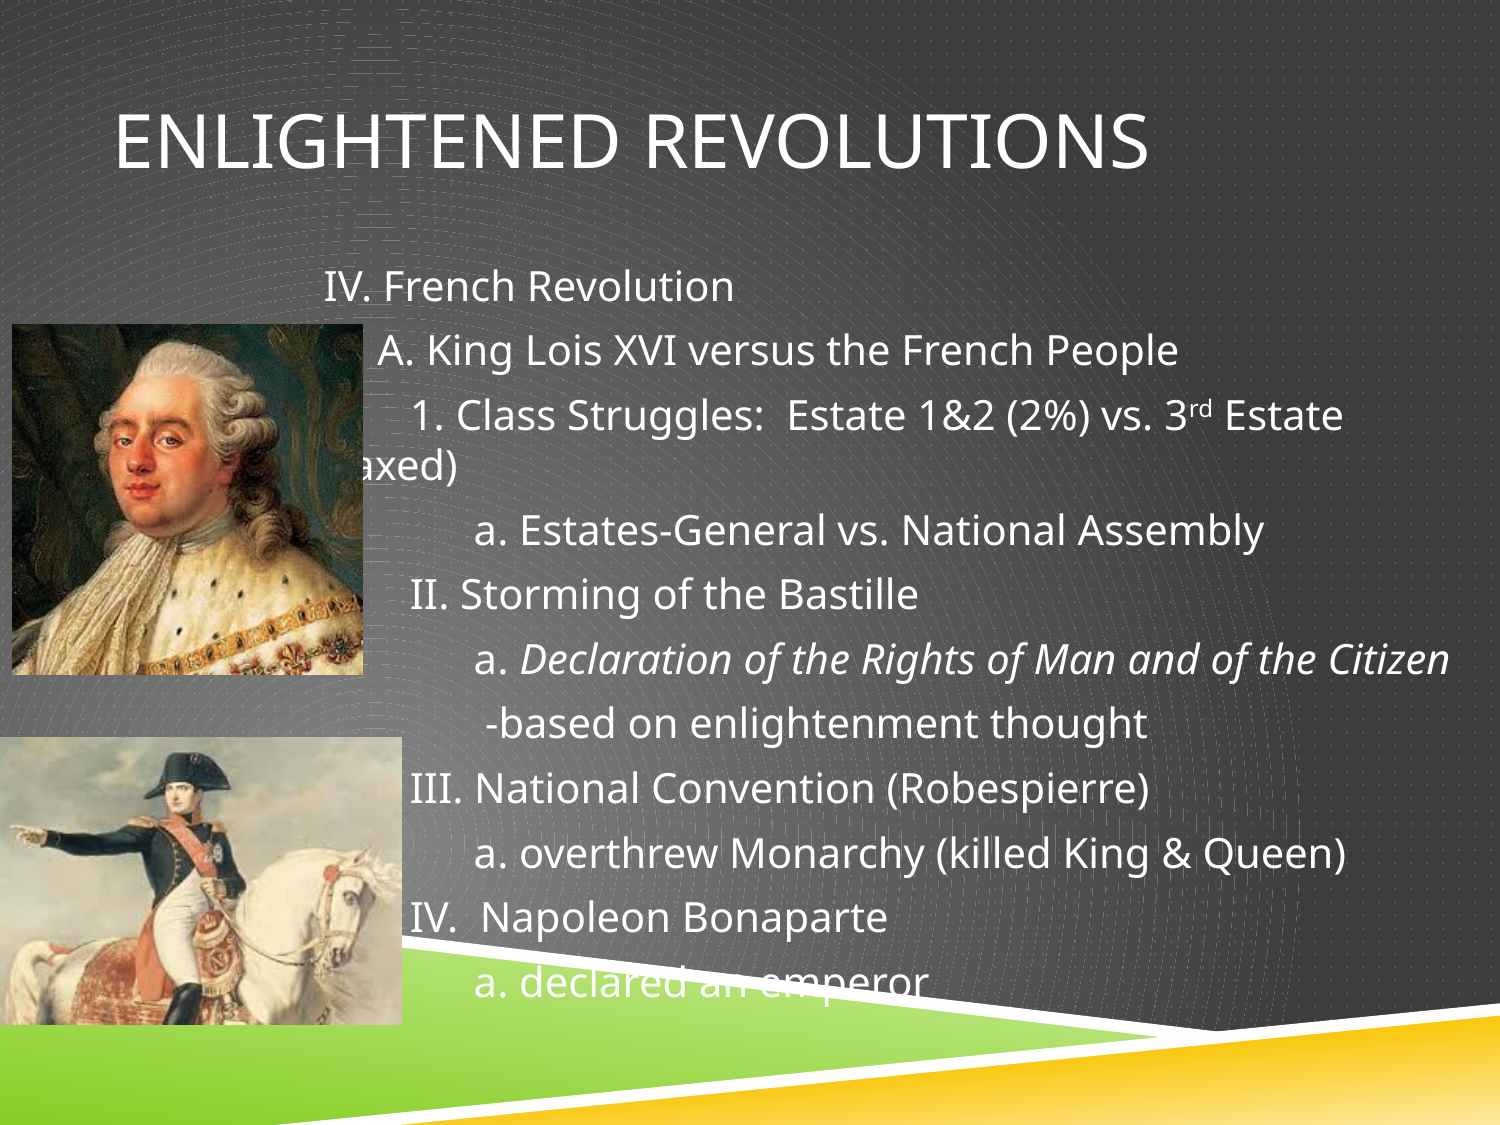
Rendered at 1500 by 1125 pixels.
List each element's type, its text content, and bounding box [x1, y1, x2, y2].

picture [0, 737, 402, 1026]
picture [12, 324, 363, 676]
list IV. French Revolution A. King Lois XVI versus the French People 1. Class Struggles: Estate 1&2 (2%) vs. 3rd Estate (taxed) a. Estates-General vs. National Assembly II. Storming of the Bastille a. Declaration of the Rights of Man and of the Citizen -based on enlightenment thought III. National Convention (Robespierre) a. overthrew Monarchy (killed King & Queen) IV. Napoleon Bonaparte a. declared an emperor [312, 251, 1475, 1088]
title Enlightened Revolutions [112, 45, 1388, 233]
